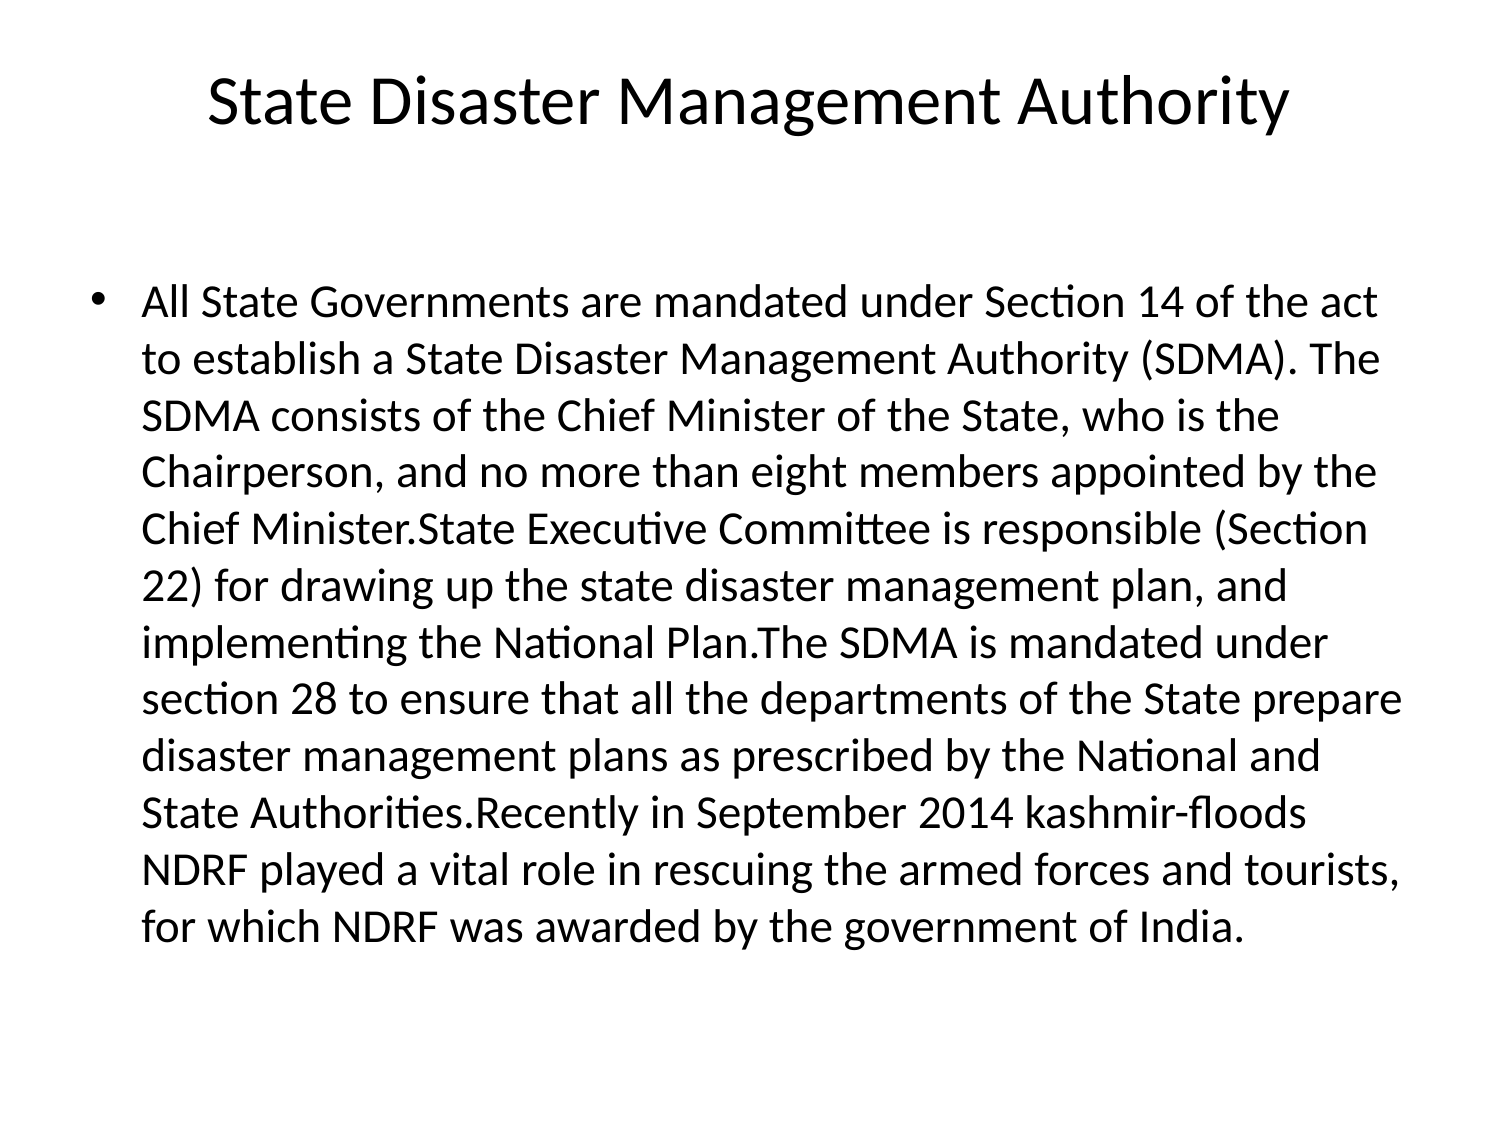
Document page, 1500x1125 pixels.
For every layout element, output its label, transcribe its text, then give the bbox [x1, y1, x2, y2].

list All State Governments are mandated under Section 14 of the act to establish a State Disaster Management Authority (SDMA). The SDMA consists of the Chief Minister of the State, who is the Chairperson, and no more than eight members appointed by the Chief Minister.State Executive Committee is responsible (Section 22) for drawing up the state disaster management plan, and implementing the National Plan.The SDMA is mandated under section 28 to ensure that all the departments of the State prepare disaster management plans as prescribed by the National and State Authorities.Recently in September 2014 kashmir-floods NDRF played a vital role in rescuing the armed forces and tourists, for which NDRF was awarded by the government of India. [75, 262, 1425, 1005]
title State Disaster Management Authority [75, 45, 1425, 233]
